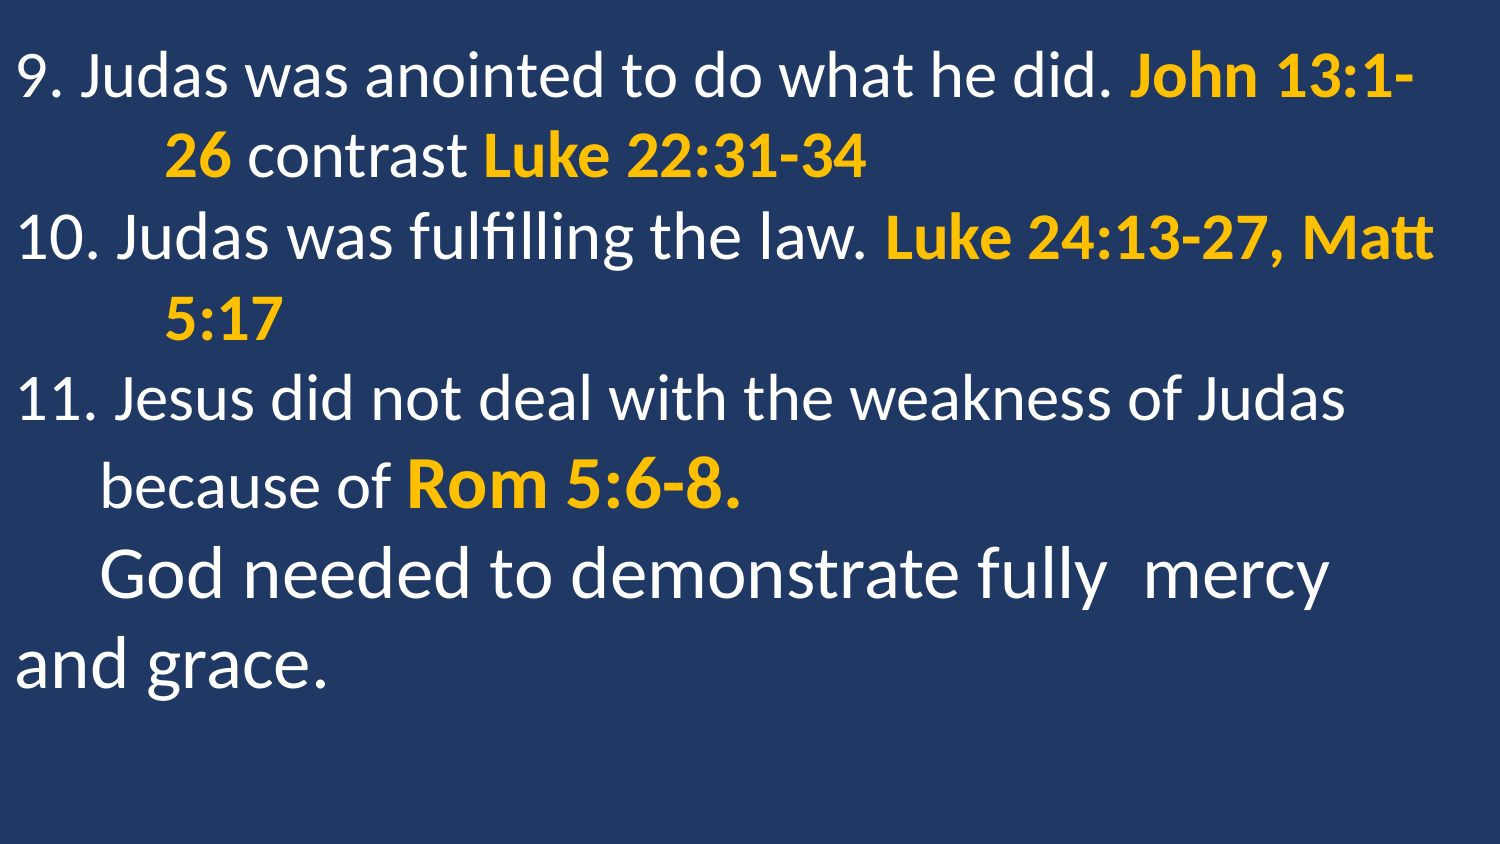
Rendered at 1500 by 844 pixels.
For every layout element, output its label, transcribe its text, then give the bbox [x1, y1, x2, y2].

text_box 9. Judas was anointed to do what he did. John 13:1- 26 contrast Luke 22:31-34 10. Judas was fulfilling the law. Luke 24:13-27, Matt 5:17 Jesus did not deal with the weakness of Judas because of Rom 5:6-8. God needed to demonstrate fully mercy and grace. [0, 23, 1488, 711]
